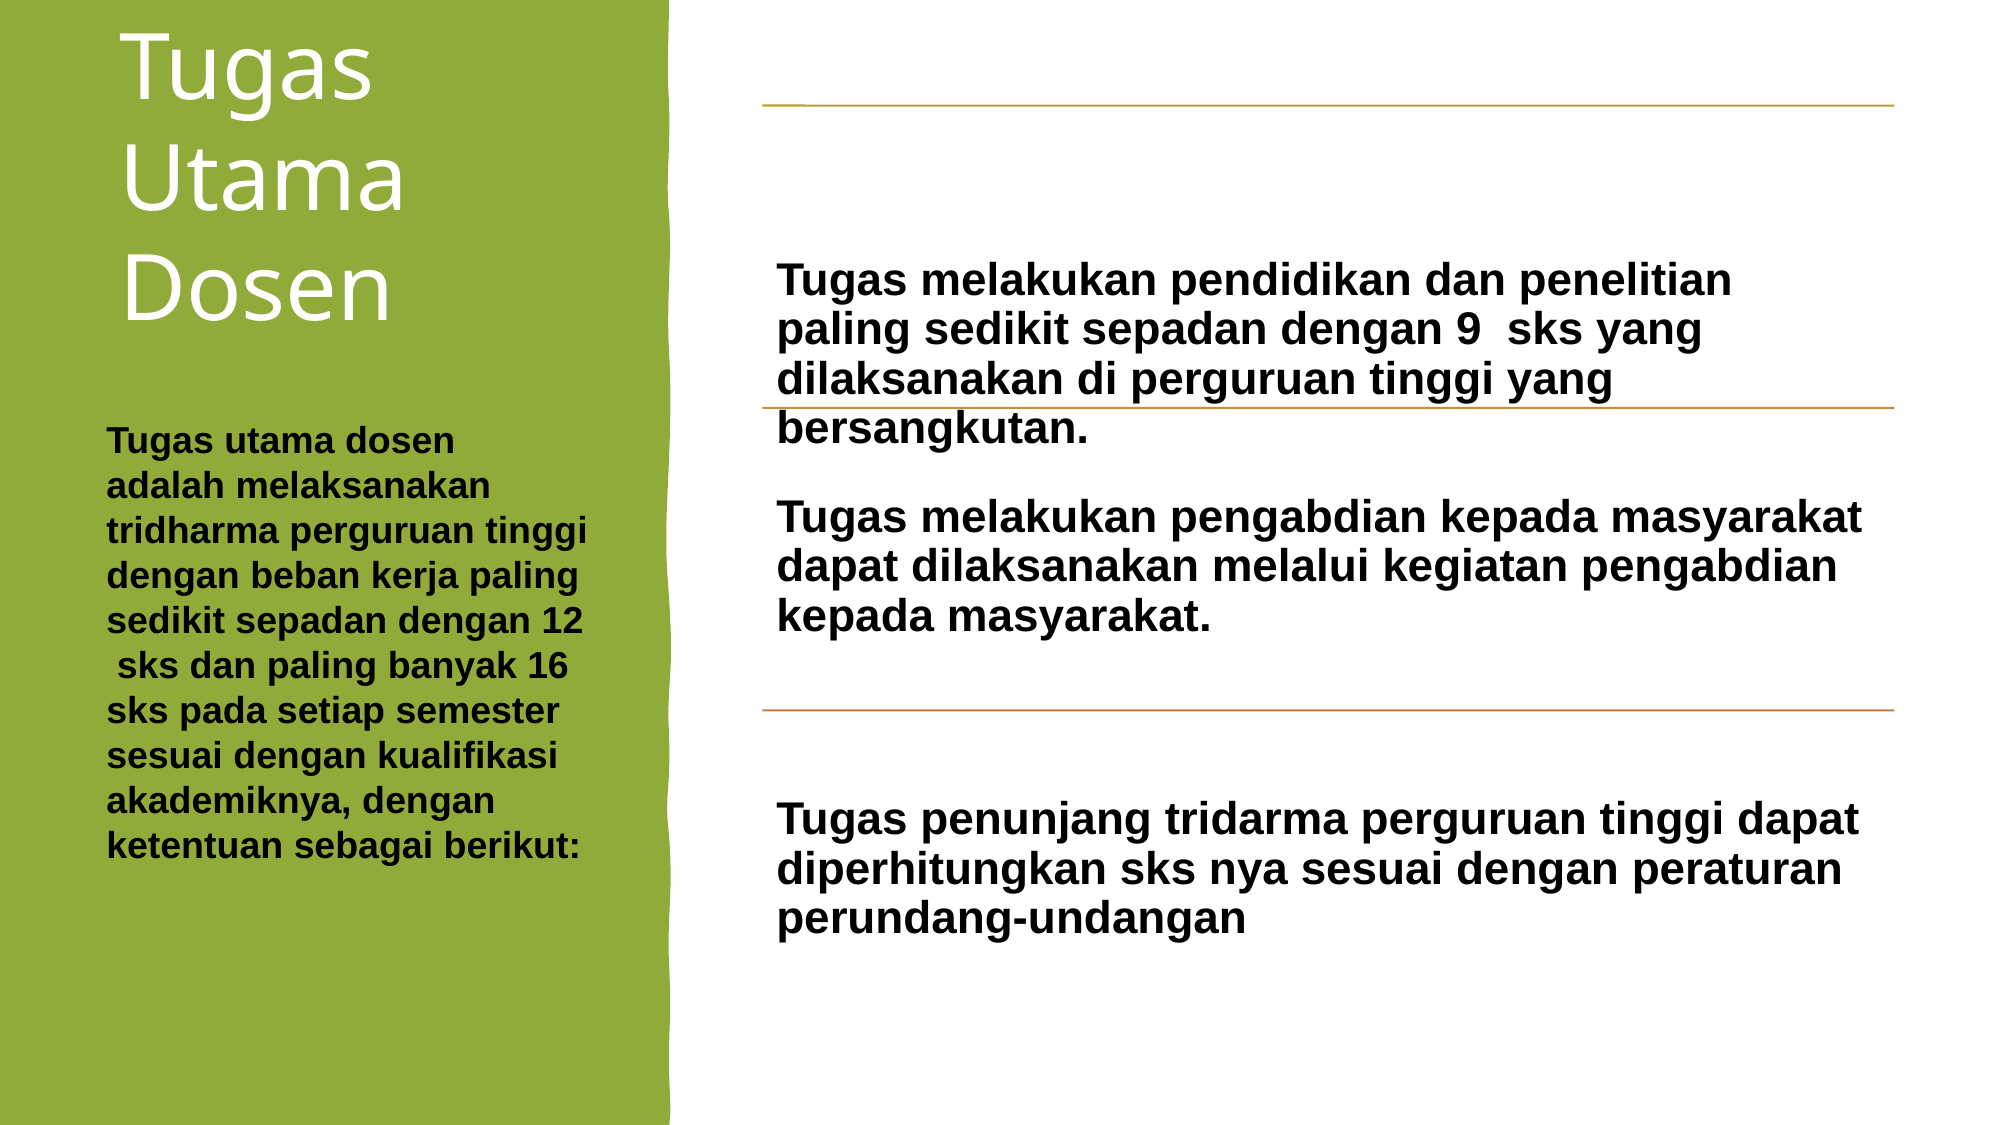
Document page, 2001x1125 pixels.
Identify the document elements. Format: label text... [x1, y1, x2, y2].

title Tugas Utama Dosen [104, 0, 614, 347]
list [762, 105, 1895, 1014]
text_box [0, 0, 673, 1125]
text_box [668, 0, 2000, 1125]
text_box Tugas utama dosen adalah melaksanakan tridharma perguruan tinggi dengan beban kerja paling sedikit sepadan dengan 12 sks dan paling banyak 16 sks pada setiap semester sesuai dengan kualifikasi akademiknya, dengan ketentuan sebagai berikut: [91, 408, 607, 918]
